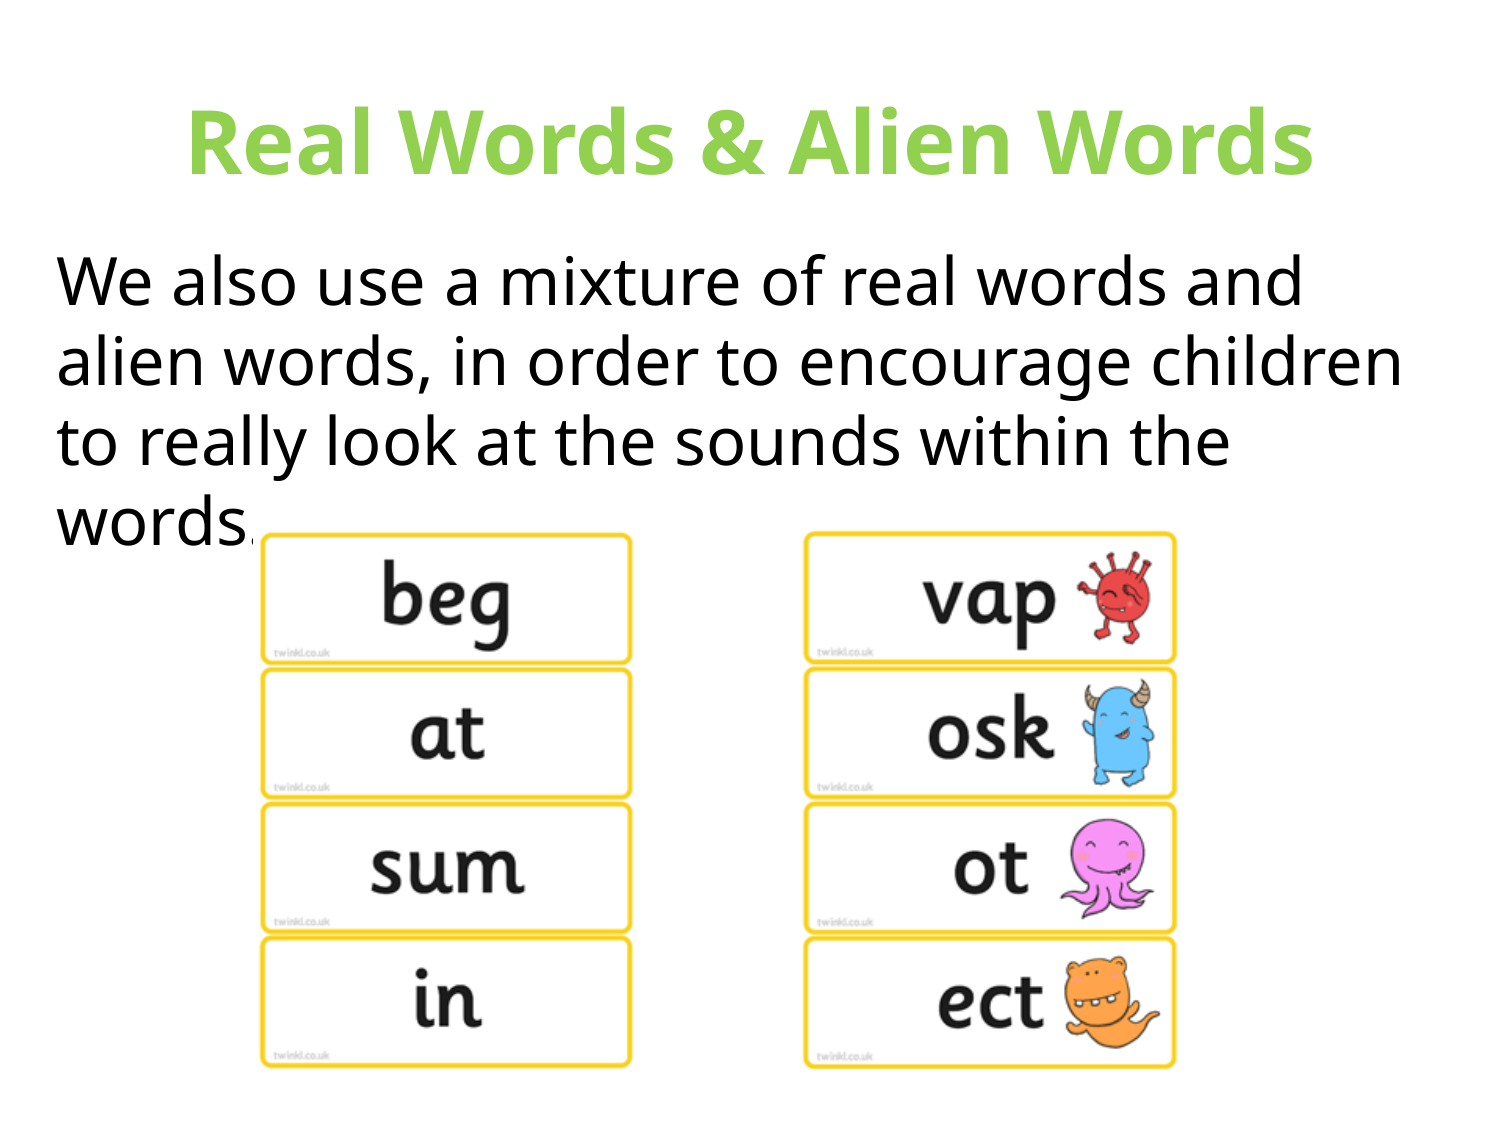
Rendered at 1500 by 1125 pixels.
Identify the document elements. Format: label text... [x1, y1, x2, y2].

picture [253, 526, 641, 1075]
title Real Words & Alien Words [29, 45, 1471, 233]
text_box We also use a mixture of real words and alien words, in order to encourage children to really look at the sounds within the words. [41, 231, 1459, 567]
picture [796, 526, 1182, 1075]
